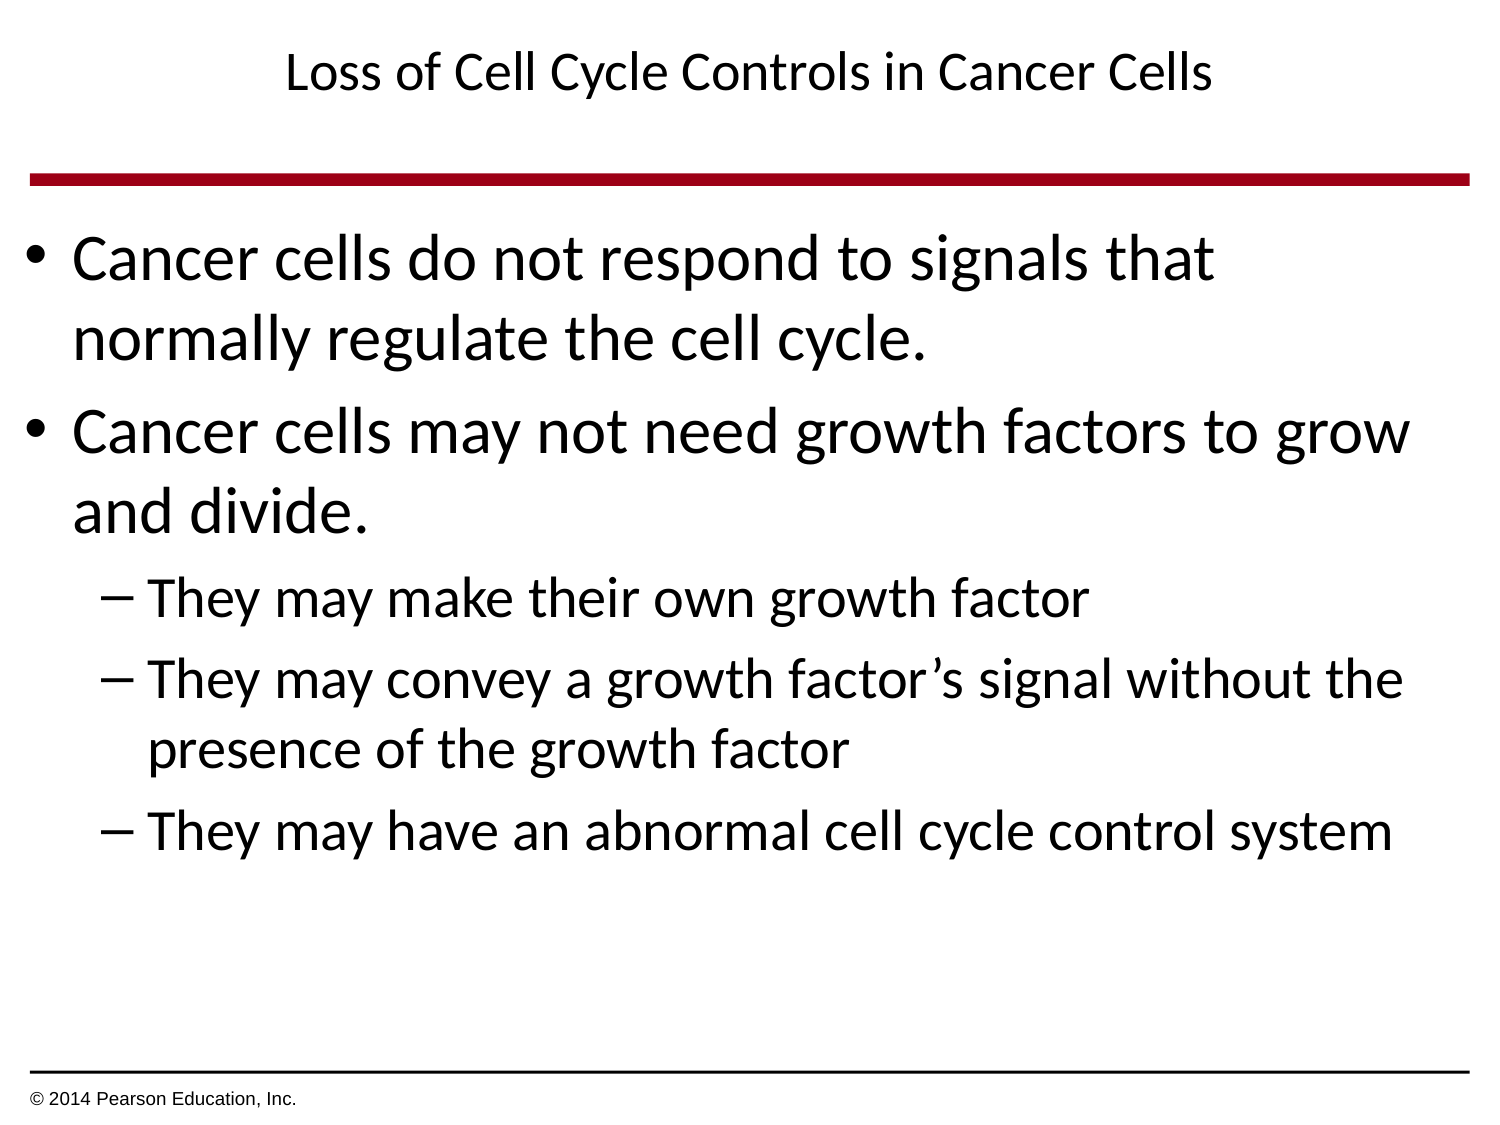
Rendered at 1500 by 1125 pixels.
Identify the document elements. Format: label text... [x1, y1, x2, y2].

title Loss of Cell Cycle Controls in Cancer Cells [12, 26, 1488, 110]
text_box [29, 1071, 1470, 1110]
list Cancer cells do not respond to signals that normally regulate the cell cycle. Cancer cells may not need growth factors to grow and divide. They may make their own growth factor They may convey a growth factor’s signal without the presence of the growth factor They may have an abnormal cell cycle control system [9, 206, 1458, 1075]
